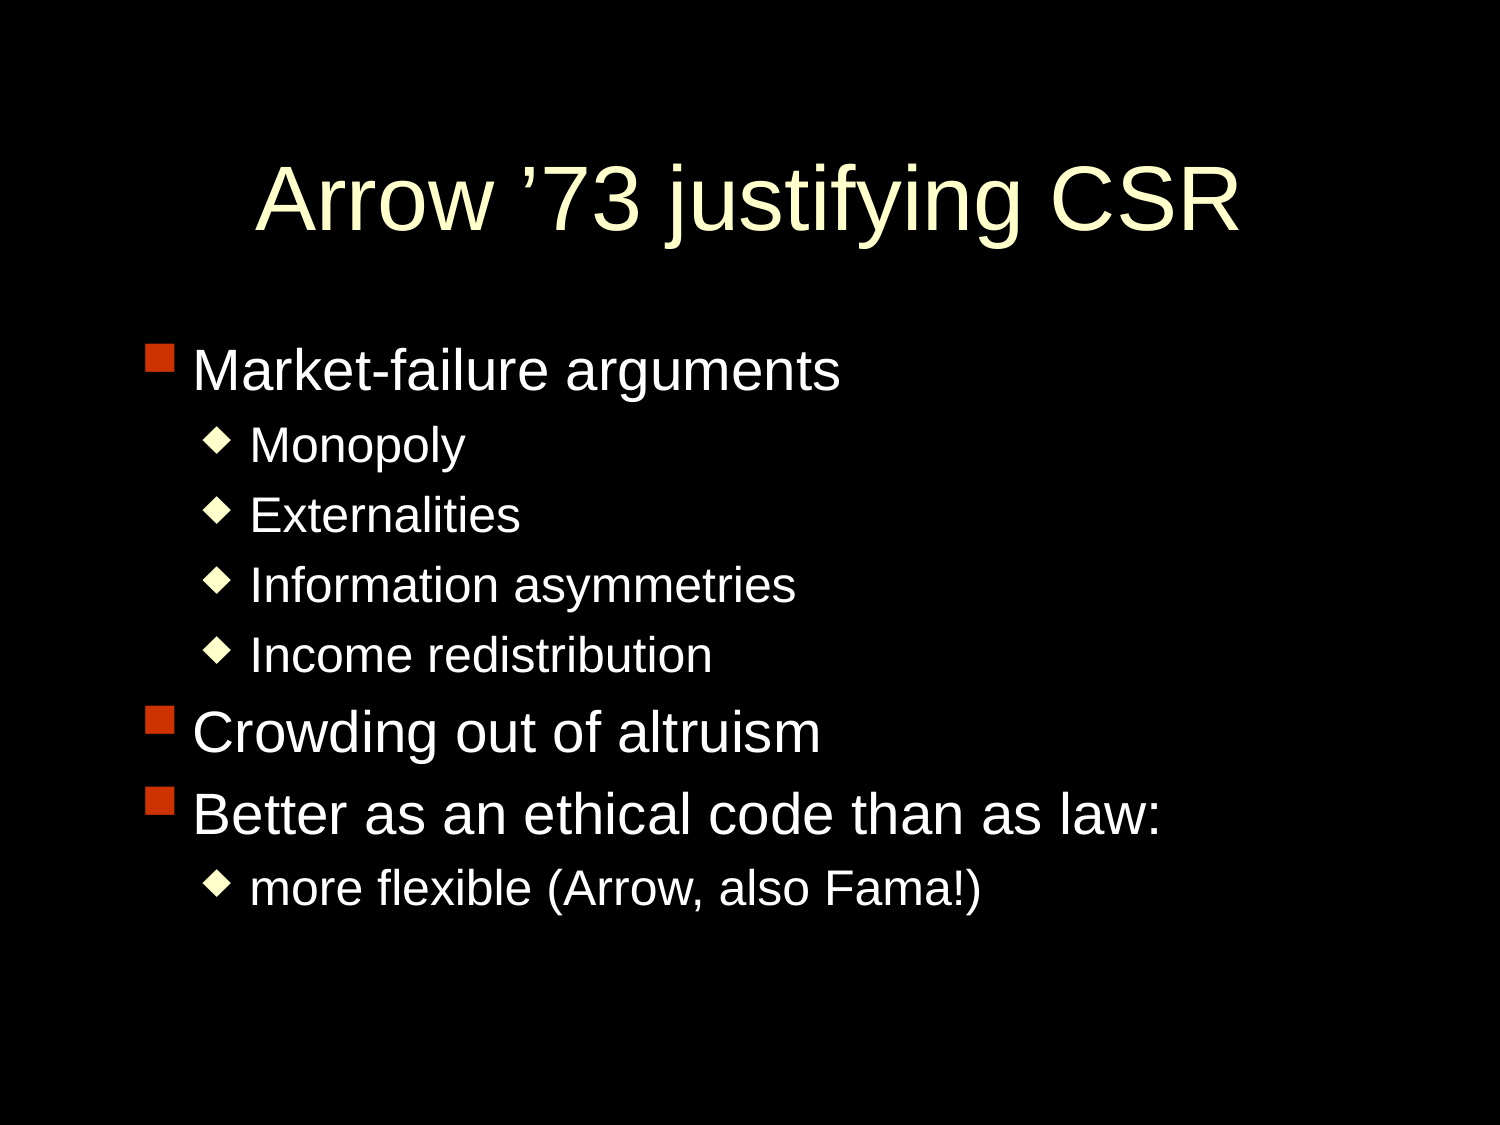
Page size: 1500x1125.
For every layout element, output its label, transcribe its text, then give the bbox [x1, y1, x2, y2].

list Market-failure arguments Monopoly Externalities Information asymmetries Income redistribution Crowding out of altruism Better as an ethical code than as law: more flexible (Arrow, also Fama!) [112, 324, 1388, 1000]
title Arrow ’73 justifying CSR [112, 99, 1388, 288]
